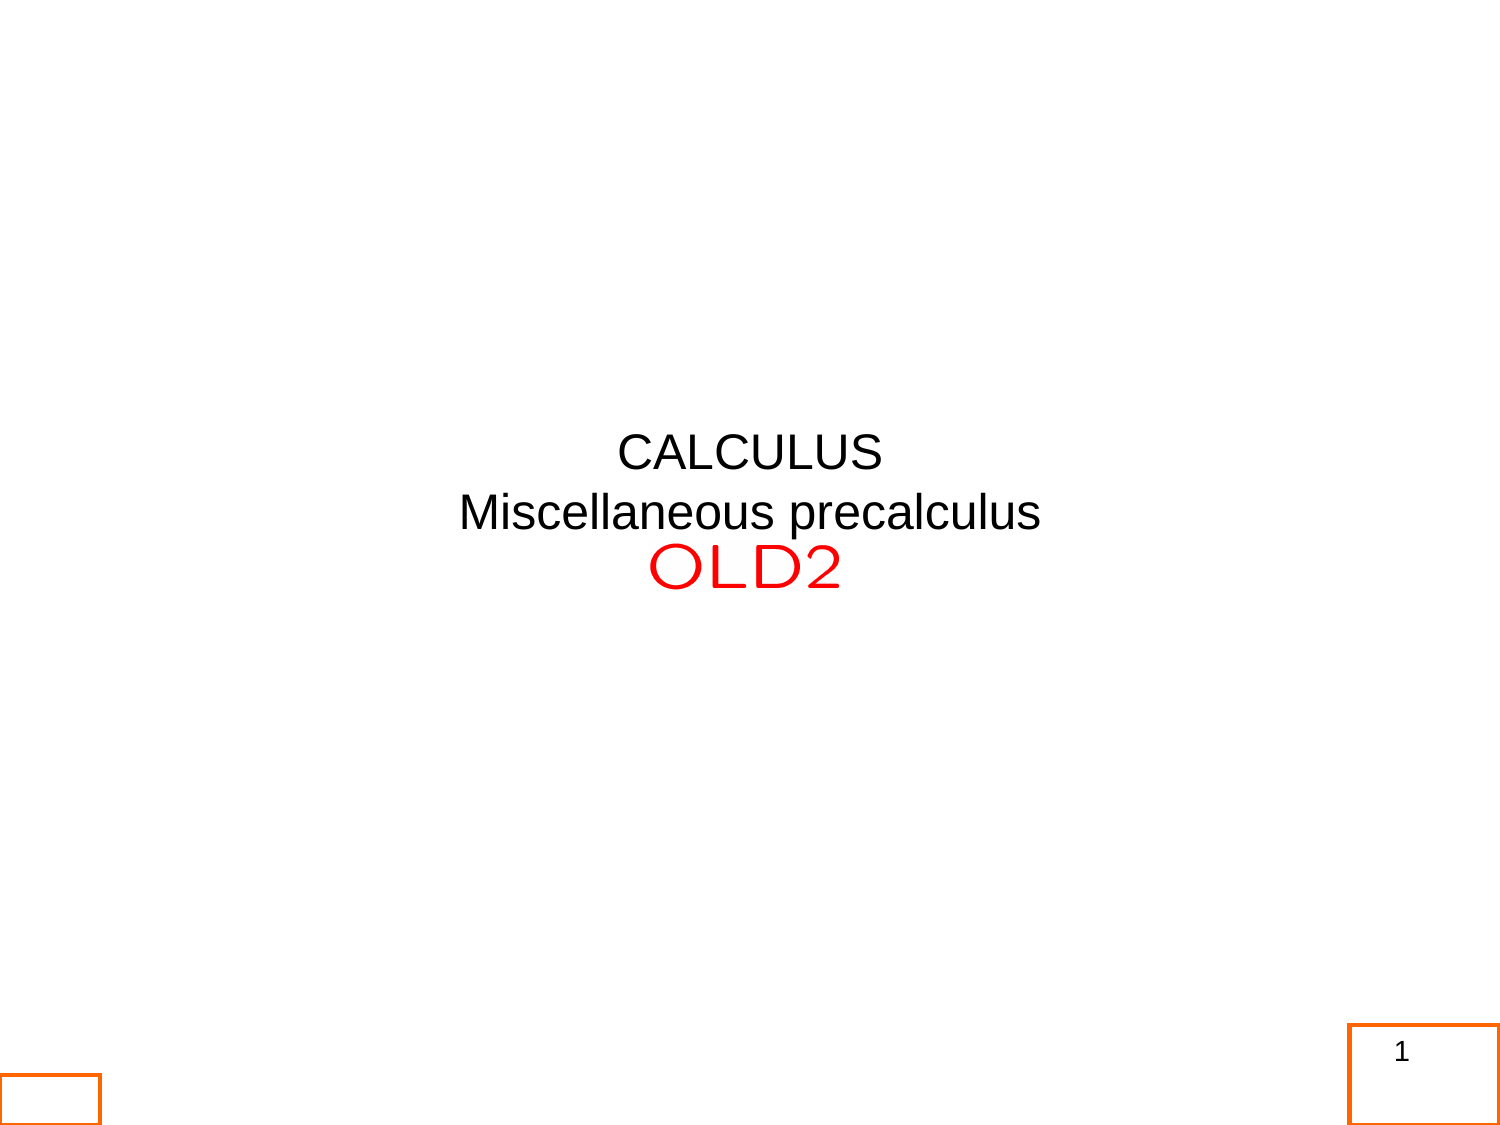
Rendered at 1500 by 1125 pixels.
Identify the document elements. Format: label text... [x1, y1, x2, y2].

text_box [0, 1074, 100, 1125]
picture [648, 541, 841, 592]
text_box CALCULUS Miscellaneous precalculus [174, 412, 1325, 548]
slide_number 1 [1074, 1024, 1425, 1103]
text_box [1349, 1025, 1500, 1125]
